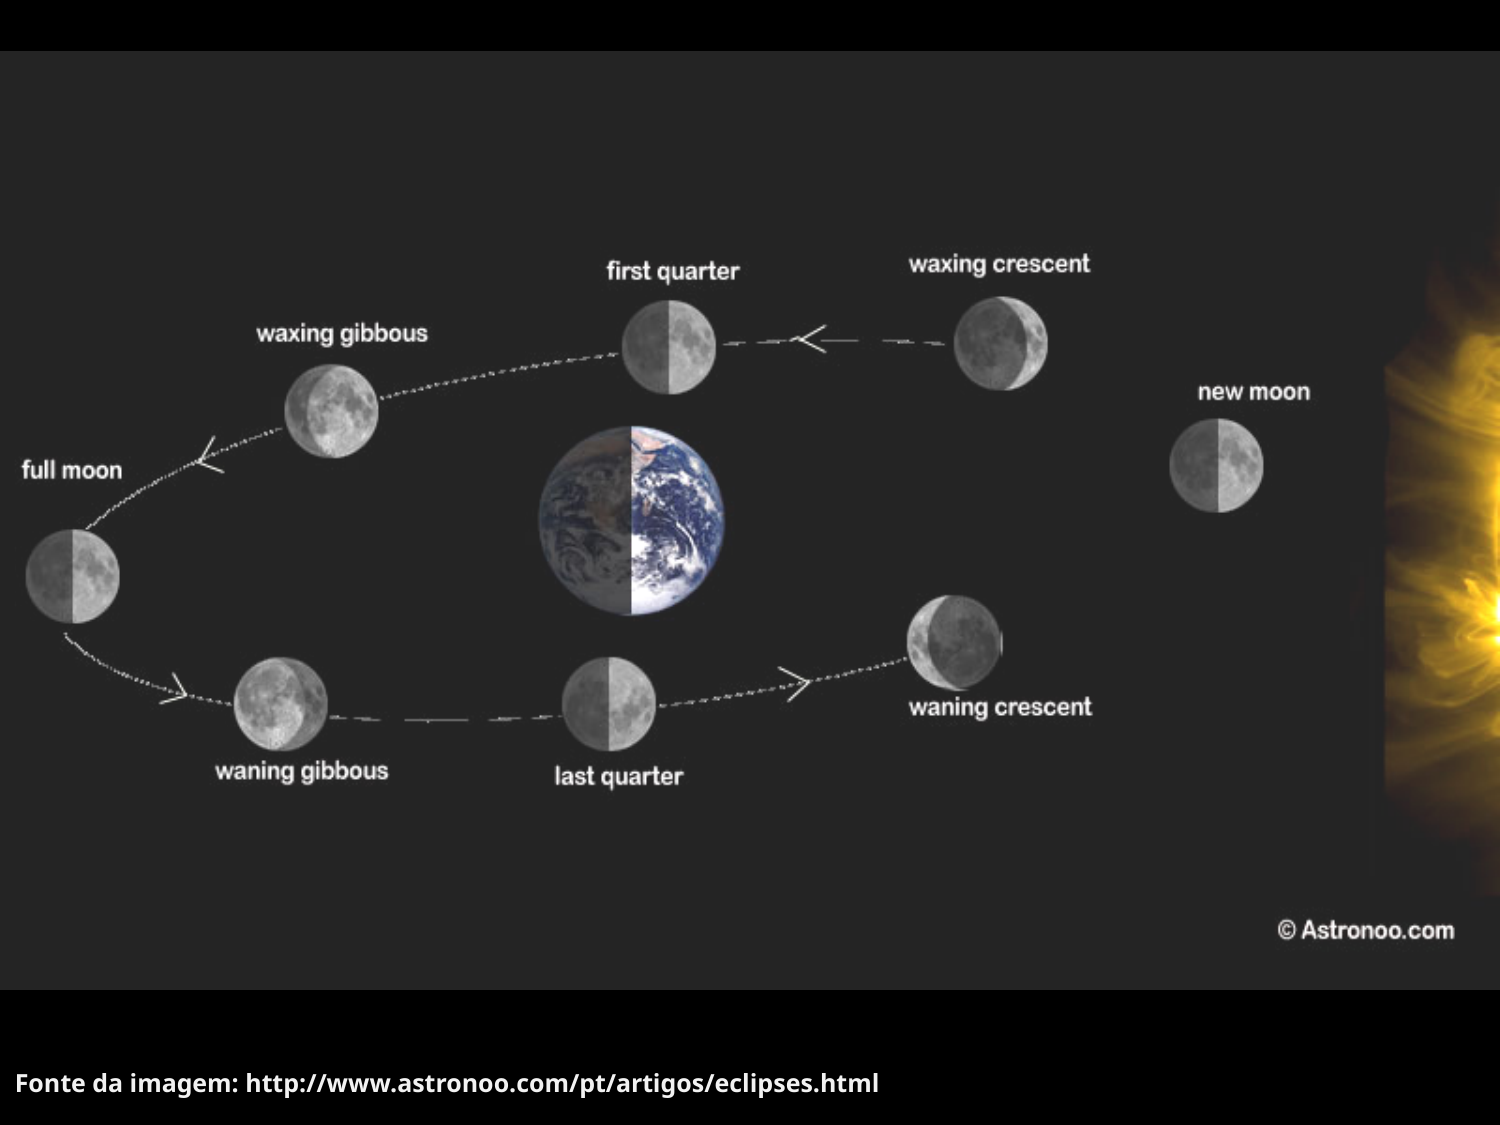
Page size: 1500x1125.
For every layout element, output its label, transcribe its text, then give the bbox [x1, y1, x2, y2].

text_box Fonte da imagem: http://www.astronoo.com/pt/artigos/eclipses.html [0, 1060, 1500, 1106]
picture [0, 51, 1500, 990]
